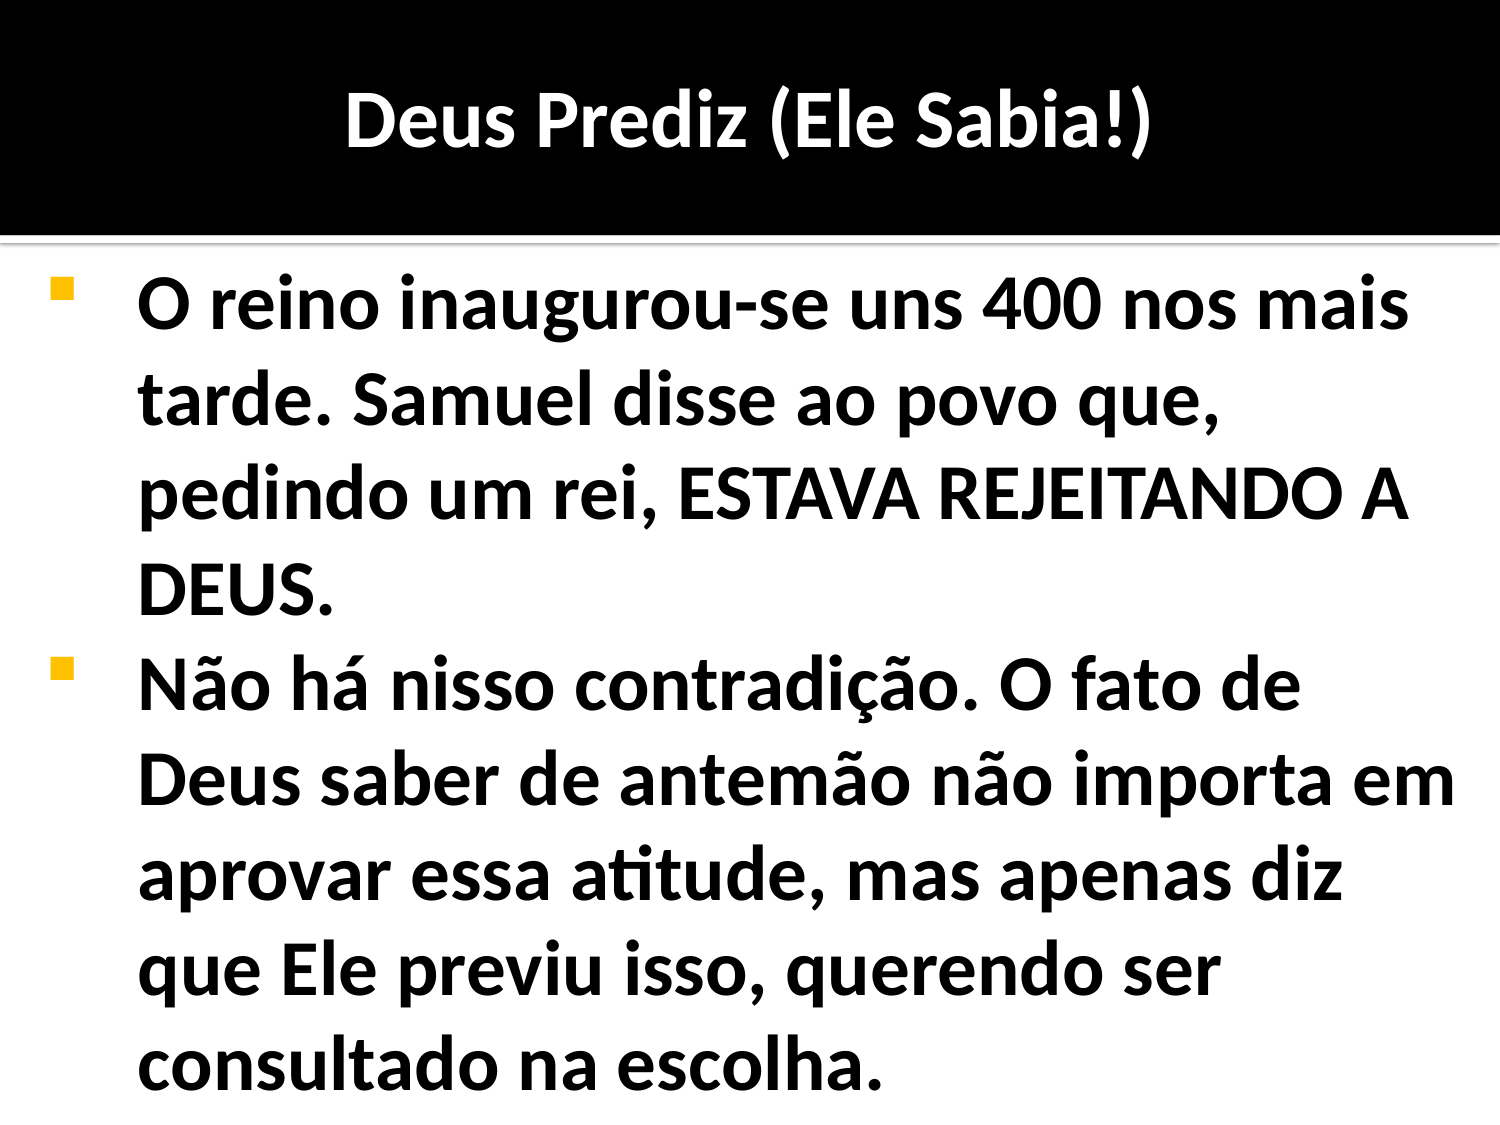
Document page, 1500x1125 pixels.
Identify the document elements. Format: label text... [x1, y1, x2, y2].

text_box O reino inaugurou-se uns 400 nos mais tarde. Samuel disse ao povo que, pedindo um rei, ESTAVA REJEITANDO A DEUS. Não há nisso contradição. O fato de Deus saber de antemão não importa em aprovar essa atitude, mas apenas diz que Ele previu isso, querendo ser consultado na escolha. [29, 243, 1483, 1114]
text_box Deus Prediz (Ele Sabia!) [0, 56, 1500, 172]
